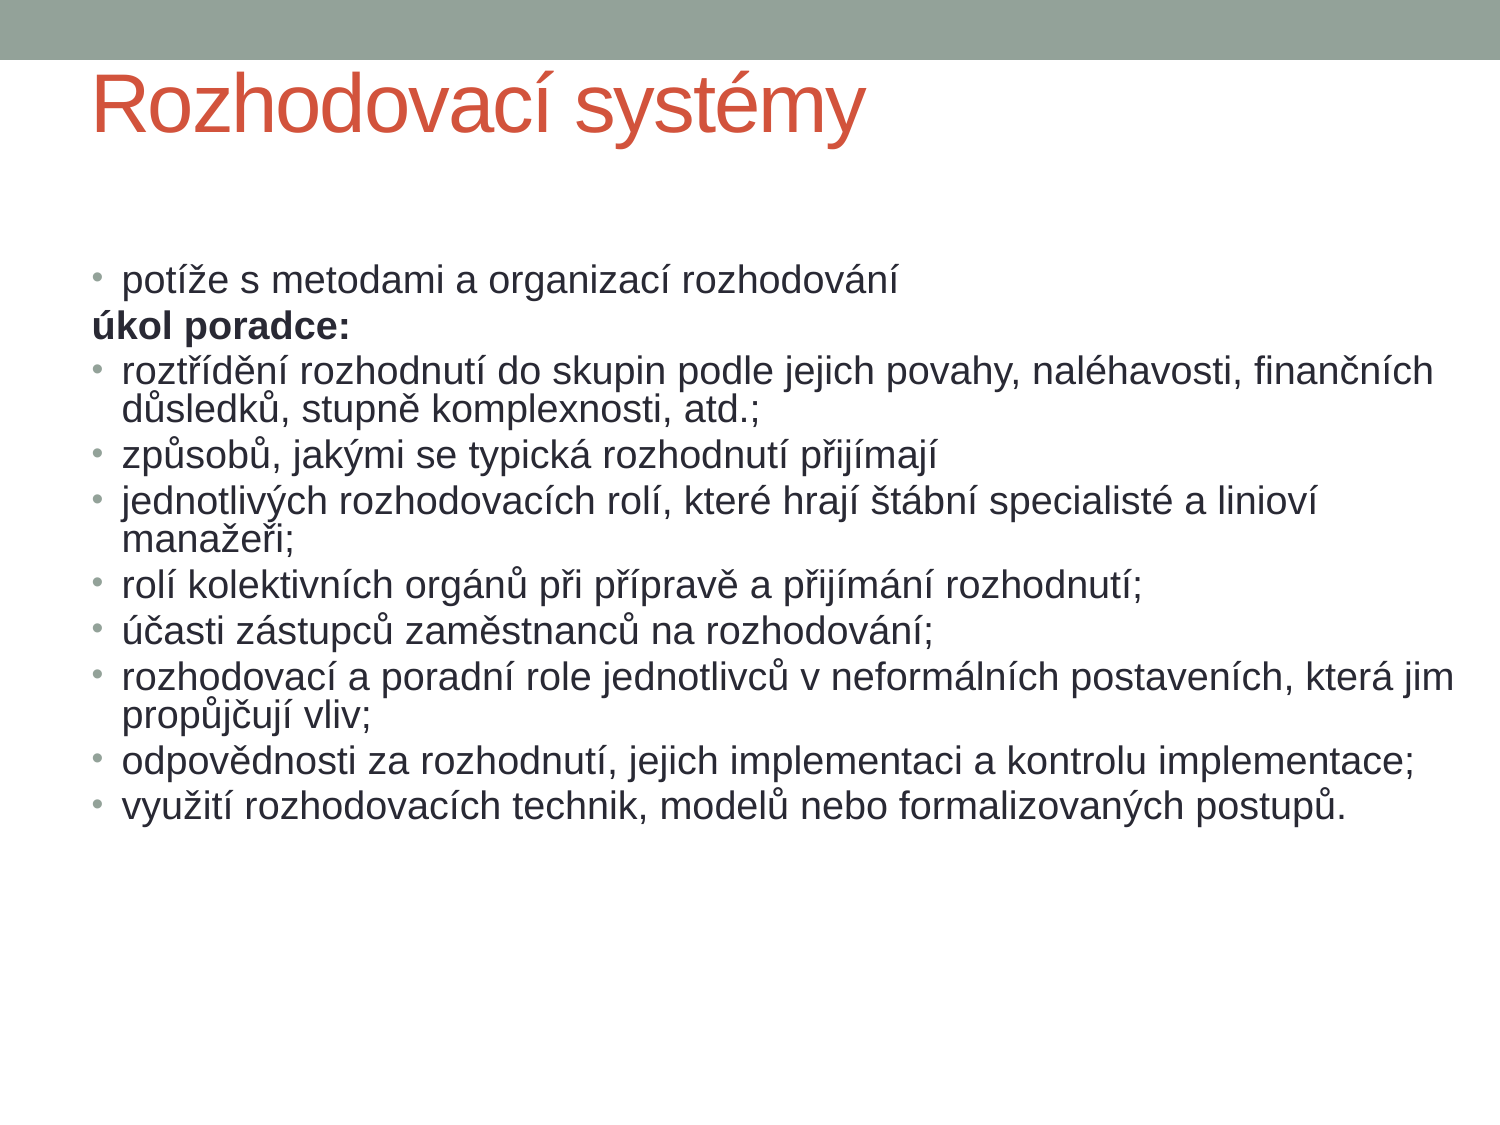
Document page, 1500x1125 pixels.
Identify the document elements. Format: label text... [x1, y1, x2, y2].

list potíže s metodami a organizací rozhodování úkol poradce: roztřídění rozhodnutí do skupin podle jejich povahy, naléhavosti, finančních důsledků, stupně komplexnosti, atd.; způsobů, jakými se typická rozhodnutí přijímají jednotlivých rozhodovacích rolí, které hrají štábní specialisté a linioví manažeři; rolí kolektivních orgánů při přípravě a přijímání rozhodnutí; účasti zástupců zaměstnanců na rozhodování; rozhodovací a poradní role jednotlivců v neformálních postaveních, která jim propůjčují vliv; odpovědnosti za rozhodnutí, jejich implementaci a kontrolu implementace; využití rozhodovacích technik, modelů nebo formalizovaných postupů. [76, 255, 1473, 1125]
title Rozhodovací systémy [75, 31, 1425, 169]
